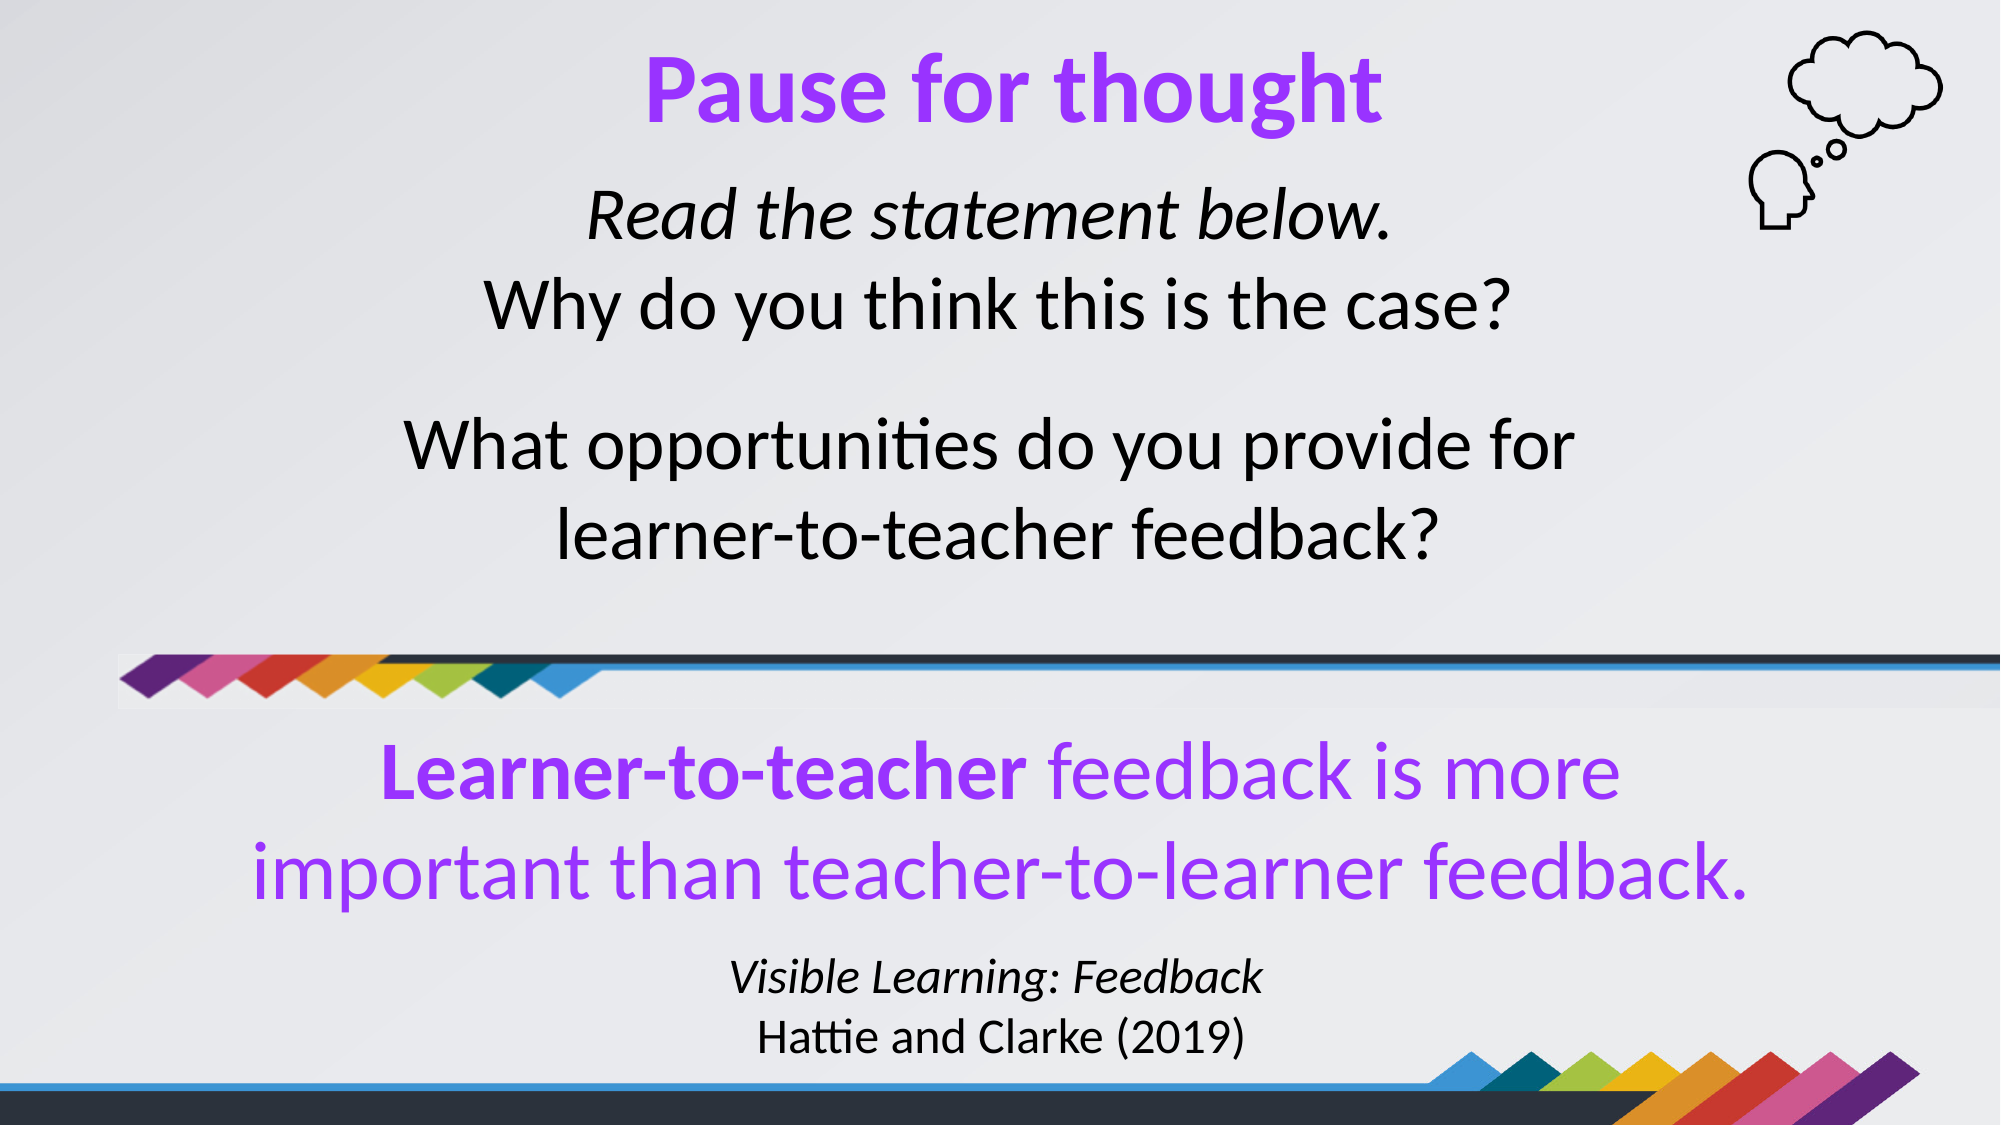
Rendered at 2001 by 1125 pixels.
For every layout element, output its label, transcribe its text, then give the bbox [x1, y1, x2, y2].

text_box Read the statement below. Why do you think this is the case? What opportunities do you provide for learner-to-teacher feedback? [118, 156, 1880, 582]
picture [0, 0, 2001, 1125]
text_box Pause for thought [593, 15, 1436, 150]
text_box Learner-to-teacher feedback is more important than teacher-to-learner feedback. Visible Learning: Feedback Hattie and Clarke (2019) [233, 720, 1770, 1071]
